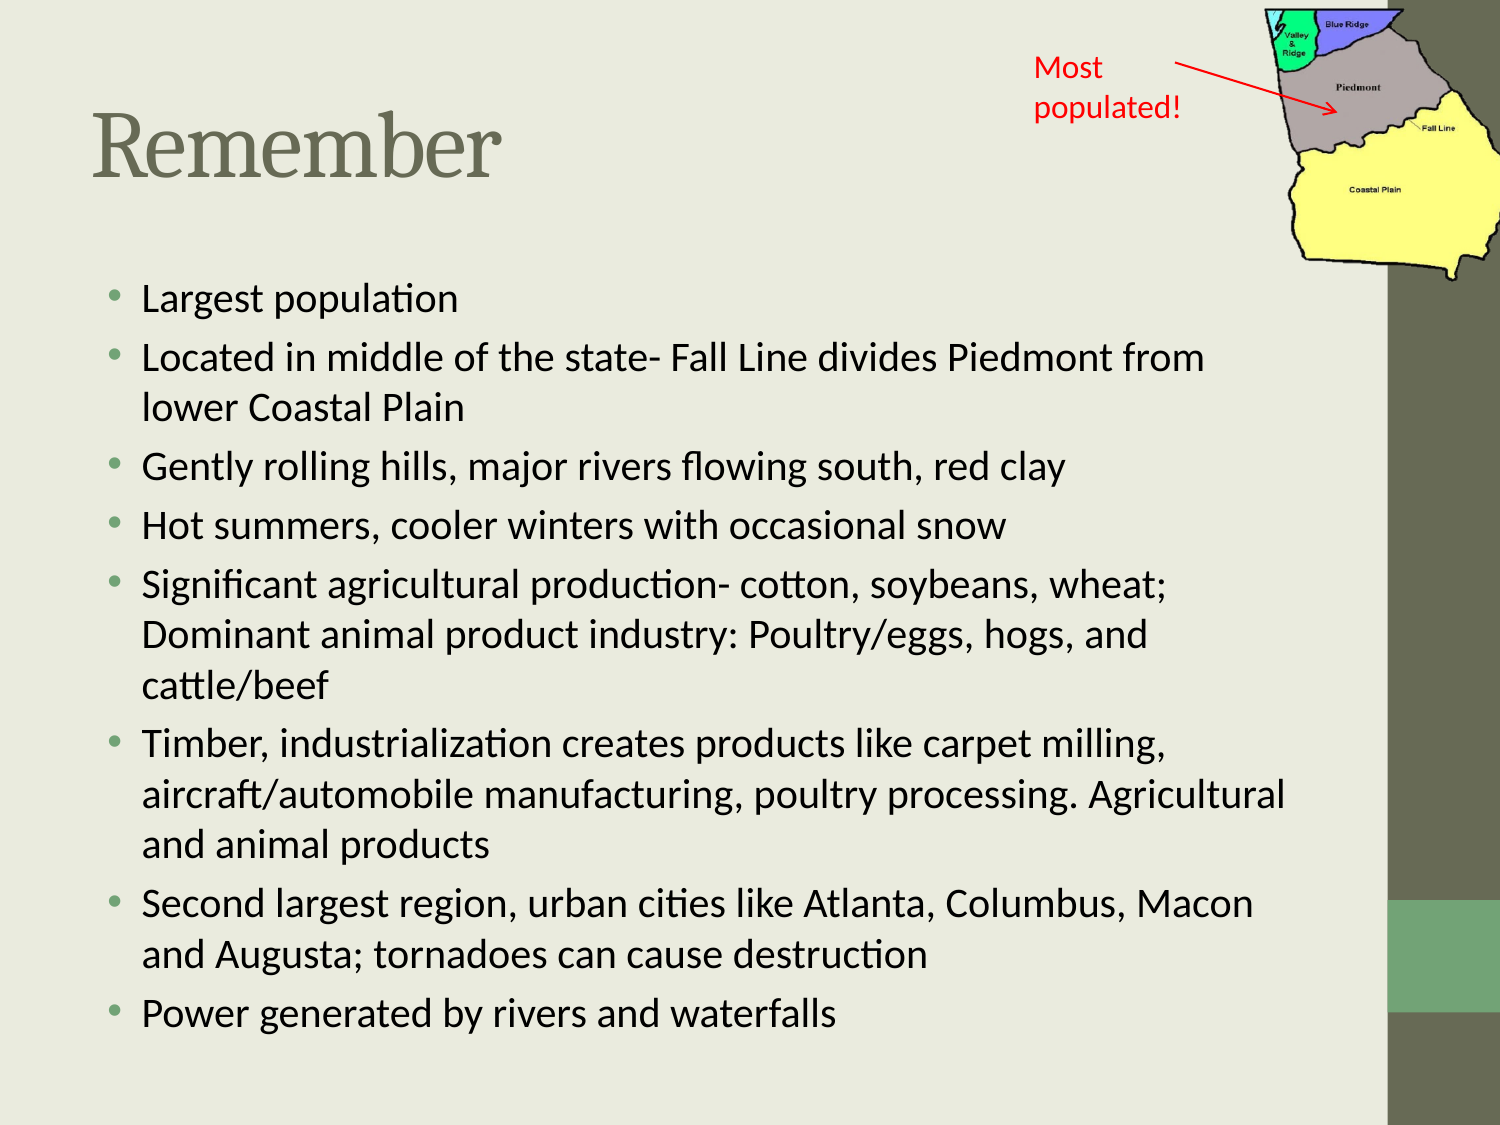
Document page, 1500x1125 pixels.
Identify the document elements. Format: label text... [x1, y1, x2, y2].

title Remember [75, 45, 1255, 233]
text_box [1174, 61, 1338, 113]
text_box Most populated! [1018, 38, 1255, 133]
picture [1258, 0, 1500, 315]
list Largest population Located in middle of the state- Fall Line divides Piedmont from lower Coastal Plain Gently rolling hills, major rivers flowing south, red clay Hot summers, cooler winters with occasional snow Significant agricultural production- cotton, soybeans, wheat; Dominant animal product industry: Poultry/eggs, hogs, and cattle/beef Timber, industrialization creates products like carpet milling, aircraft/automobile manufacturing, poultry processing. Agricultural and animal products Second largest region, urban cities like Atlanta, Columbus, Macon and Augusta; tornadoes can cause destruction Power generated by rivers and waterfalls [75, 262, 1325, 1050]
